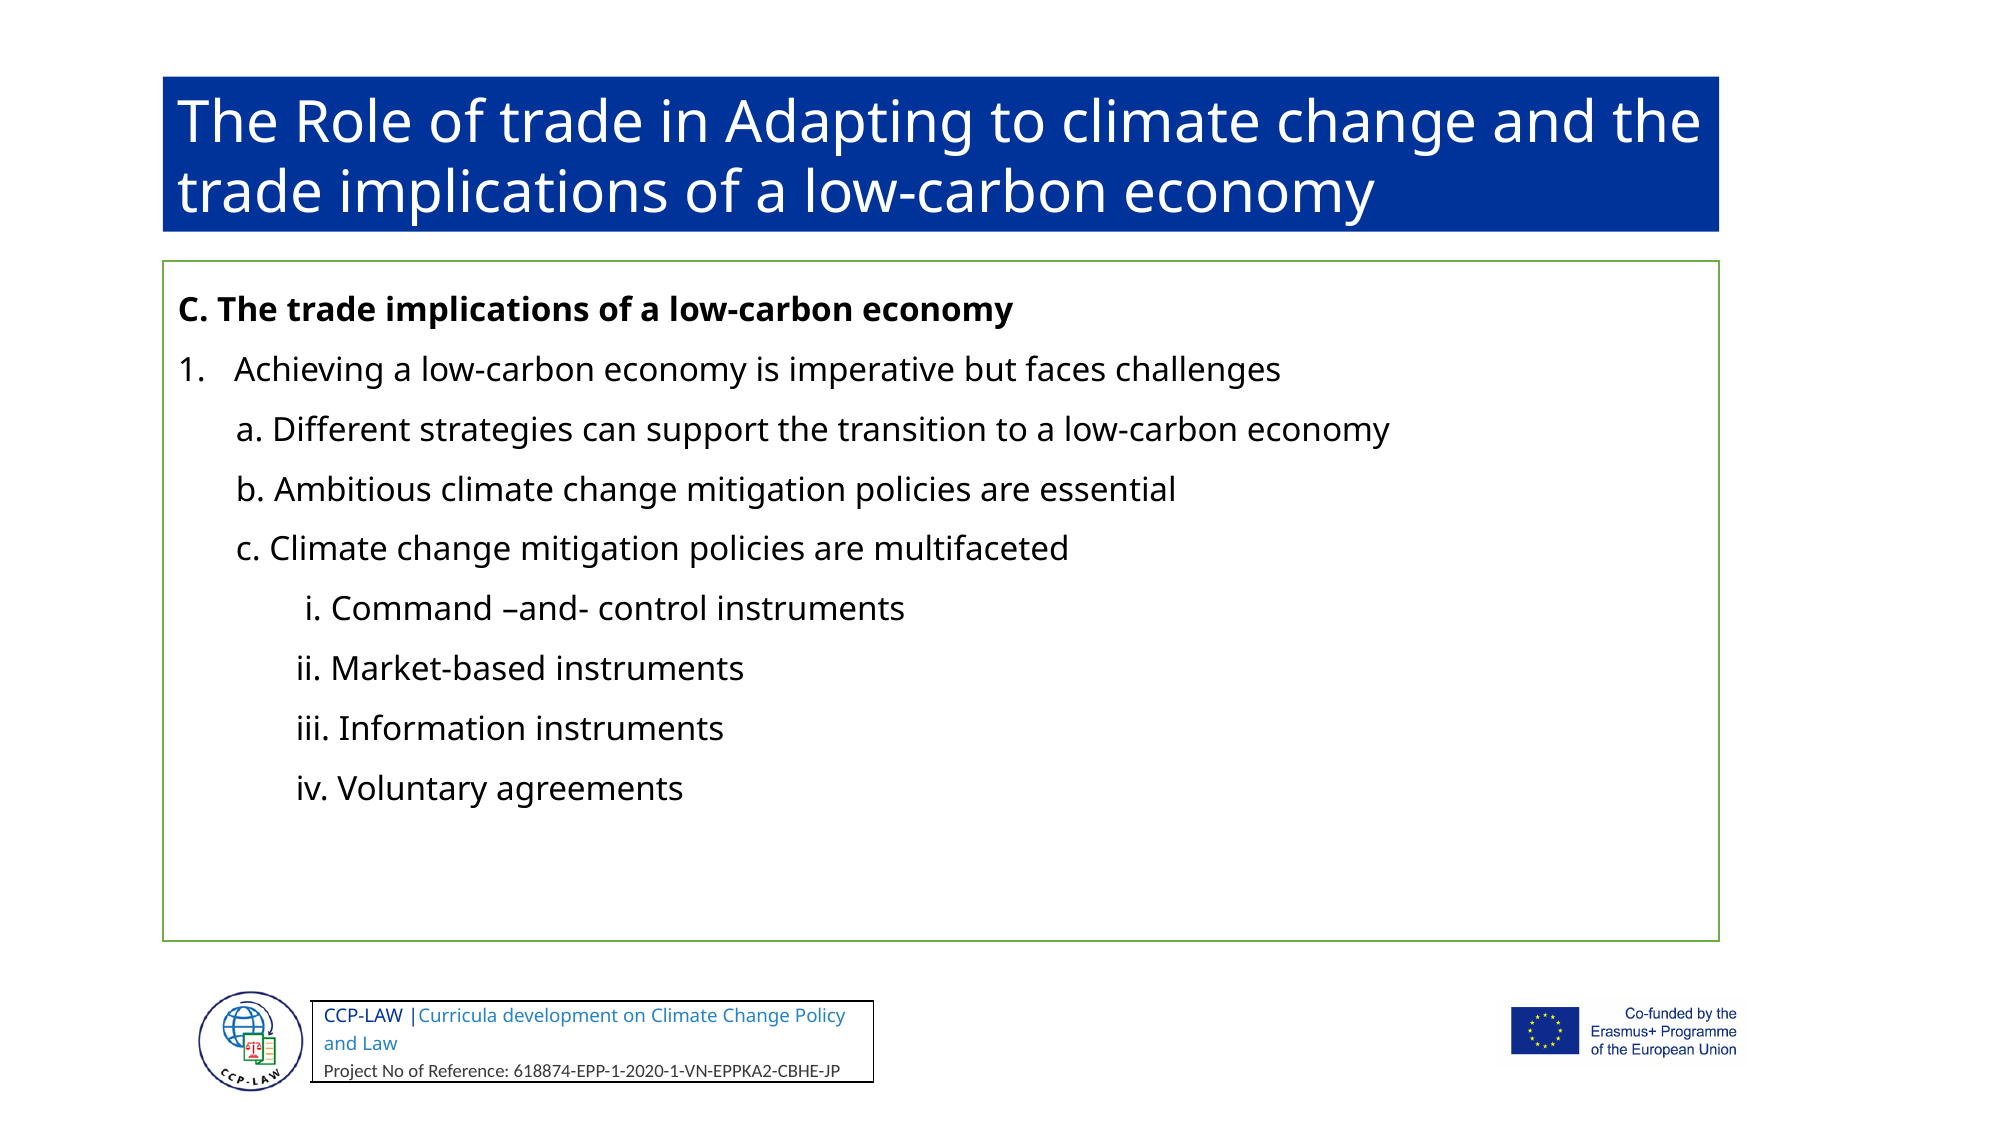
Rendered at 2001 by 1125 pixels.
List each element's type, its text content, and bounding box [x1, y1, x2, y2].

text_box The Role of trade in Adapting to climate change and the trade implications of a low-carbon economy [162, 76, 1720, 232]
picture [1497, 997, 1748, 1068]
picture [195, 984, 310, 1095]
text_box C. The trade implications of a low-carbon economy Achieving a low-carbon economy is imperative but faces challenges a. Different strategies can support the transition to a low-carbon economy b. Ambitious climate change mitigation policies are essential c. Climate change mitigation policies are multifaceted i. Command –and- control instruments ii. Market-based instruments iii. Information instruments iv. Voluntary agreements [162, 261, 1720, 942]
